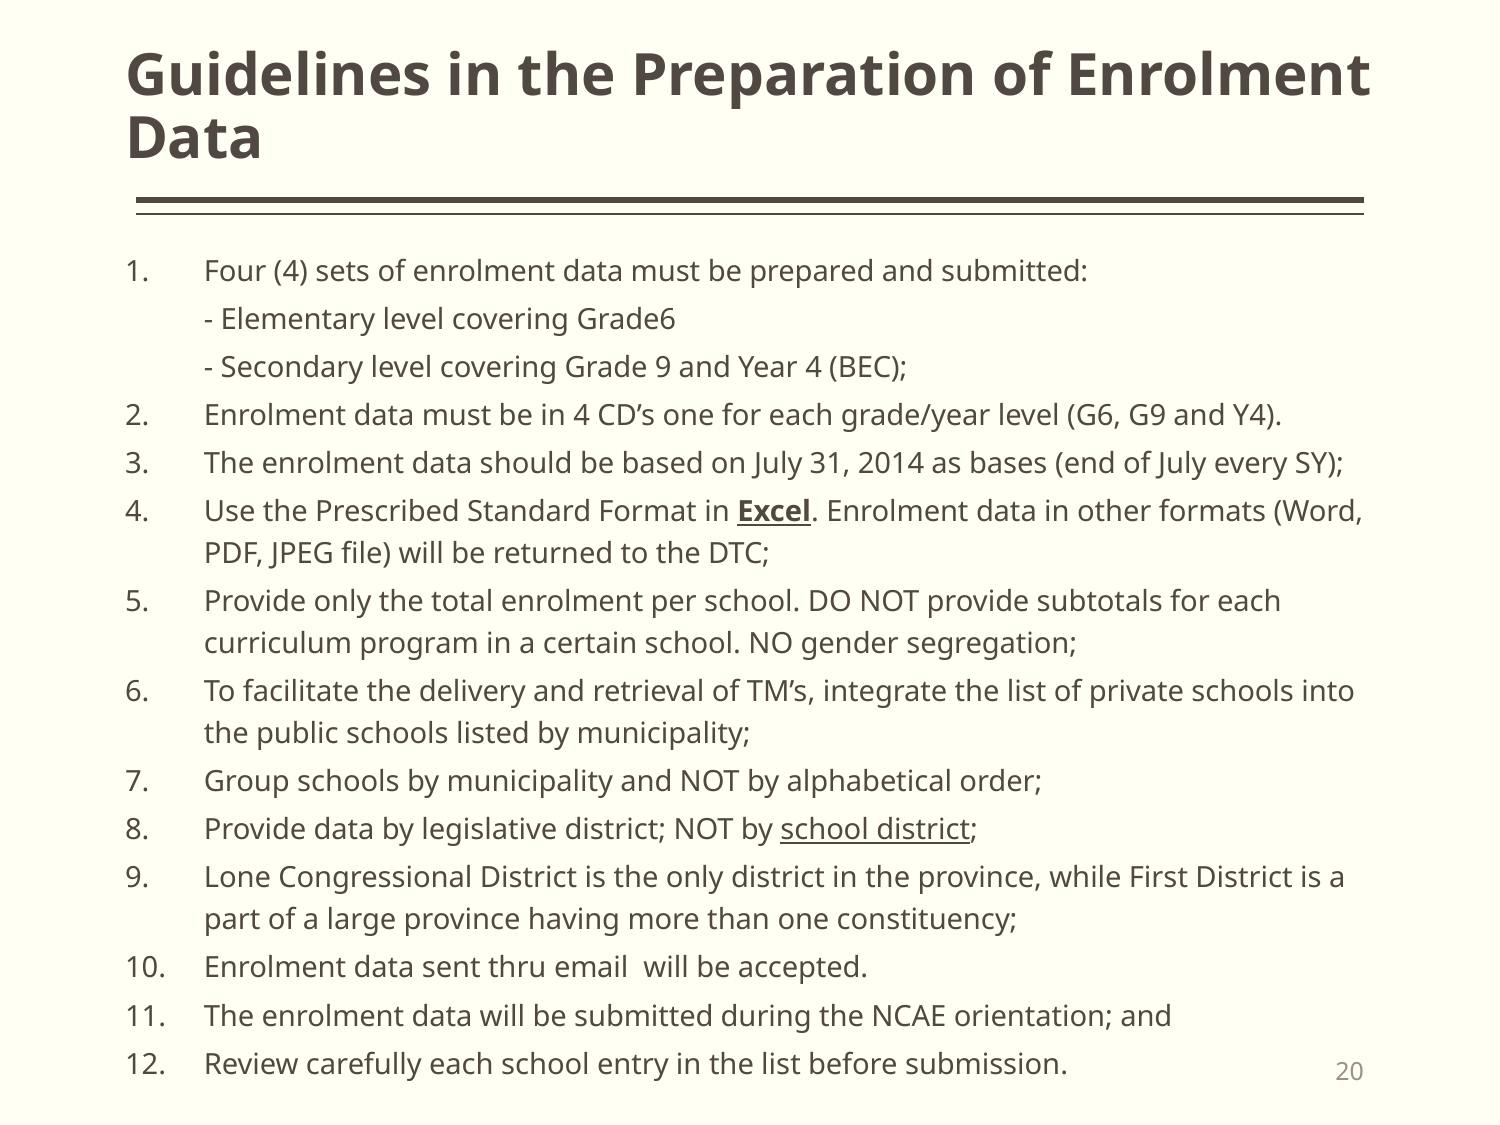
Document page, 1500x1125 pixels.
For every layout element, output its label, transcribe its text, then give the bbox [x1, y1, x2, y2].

slide_number 20 [1138, 1042, 1364, 1103]
list Four (4) sets of enrolment data must be prepared and submitted: - Elementary level covering Grade6 - Secondary level covering Grade 9 and Year 4 (BEC); Enrolment data must be in 4 CD’s one for each grade/year level (G6, G9 and Y4). The enrolment data should be based on July 31, 2014 as bases (end of July every SY); Use the Prescribed Standard Format in Excel. Enrolment data in other formats (Word, PDF, JPEG file) will be returned to the DTC; Provide only the total enrolment per school. DO NOT provide subtotals for each curriculum program in a certain school. NO gender segregation; To facilitate the delivery and retrieval of TM’s, integrate the list of private schools into the public schools listed by municipality; Group schools by municipality and NOT by alphabetical order; Provide data by legislative district; NOT by school district; Lone Congressional District is the only district in the province, while First District is a part of a large province having more than one constituency; Enrolment data sent thru email will be accepted. The enrolment data will be submitted during the NCAE orientation; and Review carefully each school entry in the list before submission. [125, 237, 1375, 1097]
title Guidelines in the Preparation of Enrolment Data [125, 37, 1440, 179]
